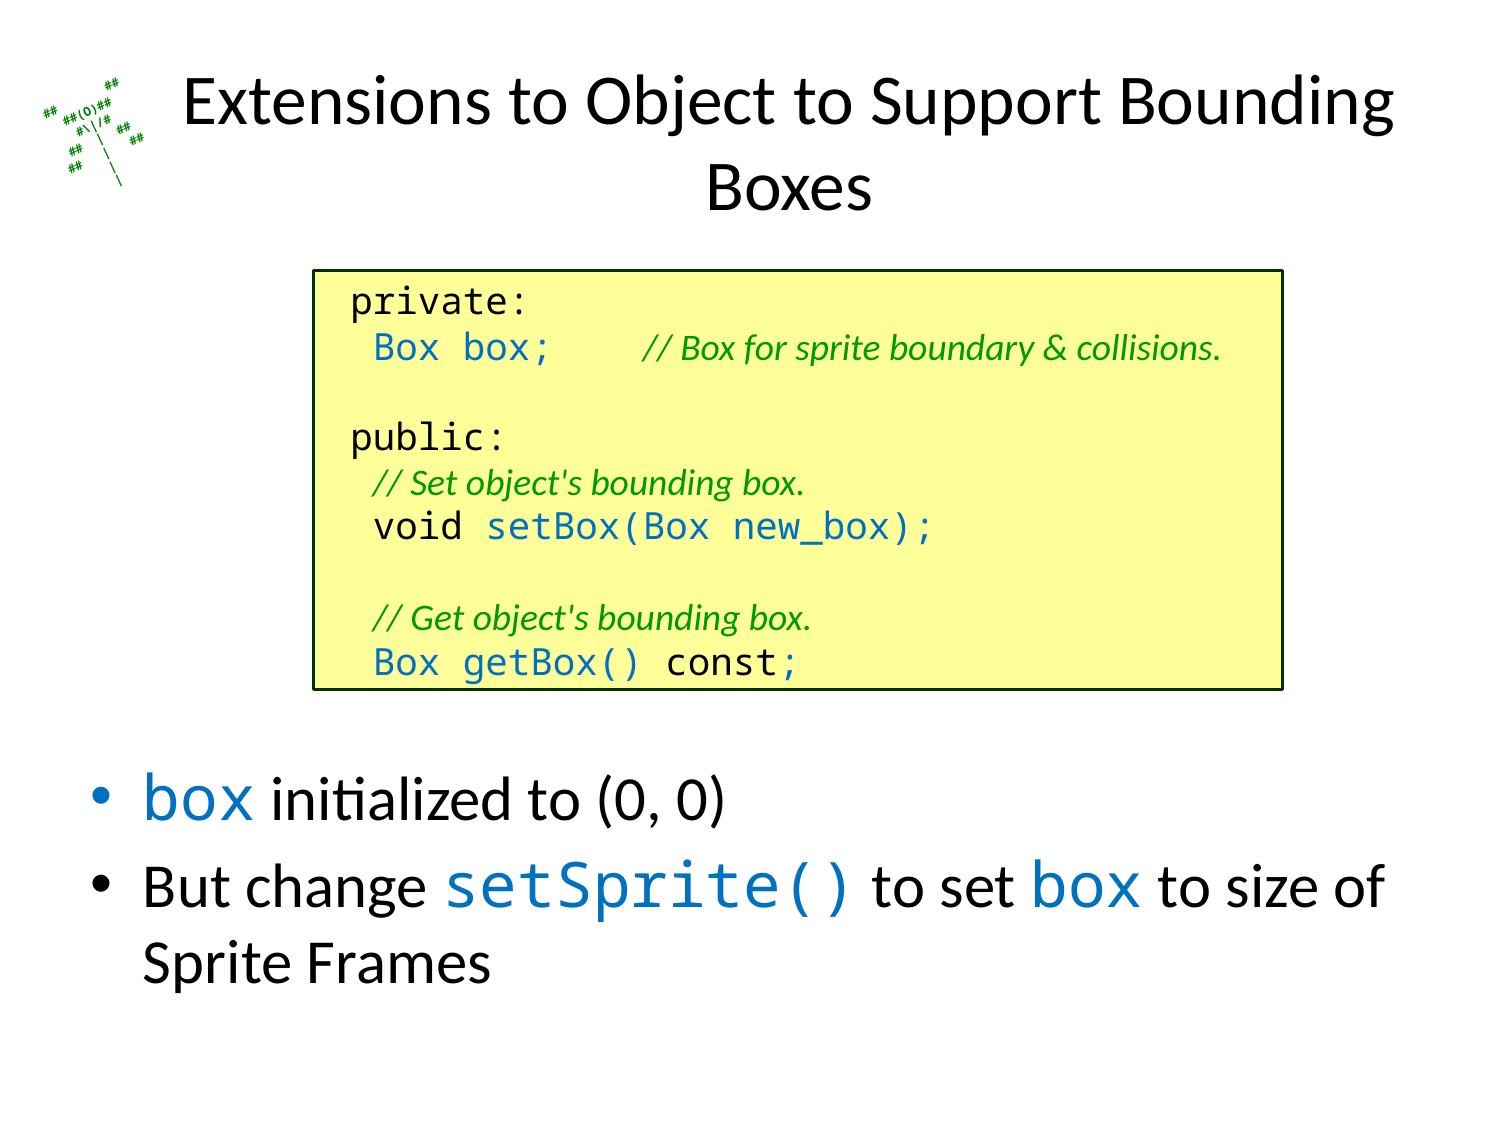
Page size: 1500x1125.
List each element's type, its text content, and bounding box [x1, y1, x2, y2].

list box initialized to (0, 0) But change setSprite() to set box to size of Sprite Frames [75, 750, 1425, 1005]
title Extensions to Object to Support Bounding Boxes [153, 45, 1425, 233]
text_box private: Box box; // Box for sprite boundary & collisions. public: // Set object's bounding box. void setBox(Box new_box); // Get object's bounding box. Box getBox() const; [313, 270, 1283, 690]
